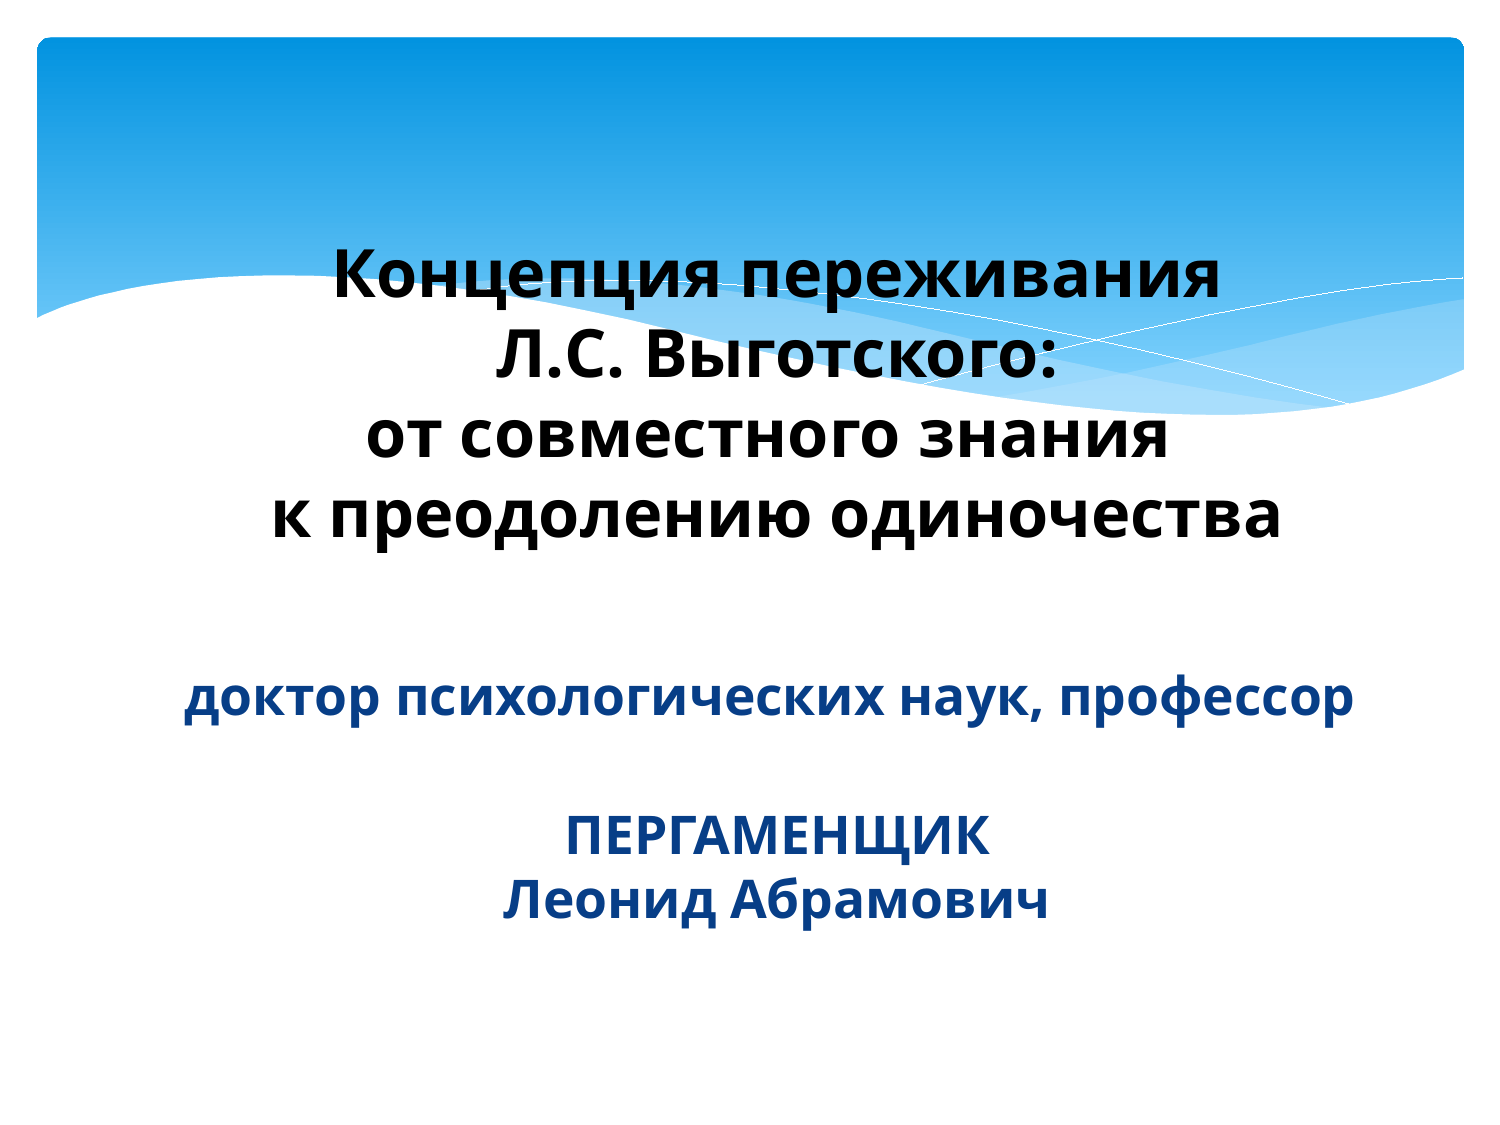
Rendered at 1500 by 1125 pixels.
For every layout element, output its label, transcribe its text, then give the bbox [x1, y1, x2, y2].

list Концепция переживания Л.C. Выготского: от совместного знания к преодолению одиночества доктор психологических наук, профессор ПЕРГАМЕНЩИК Леонид Абрамович [143, 113, 1412, 1005]
